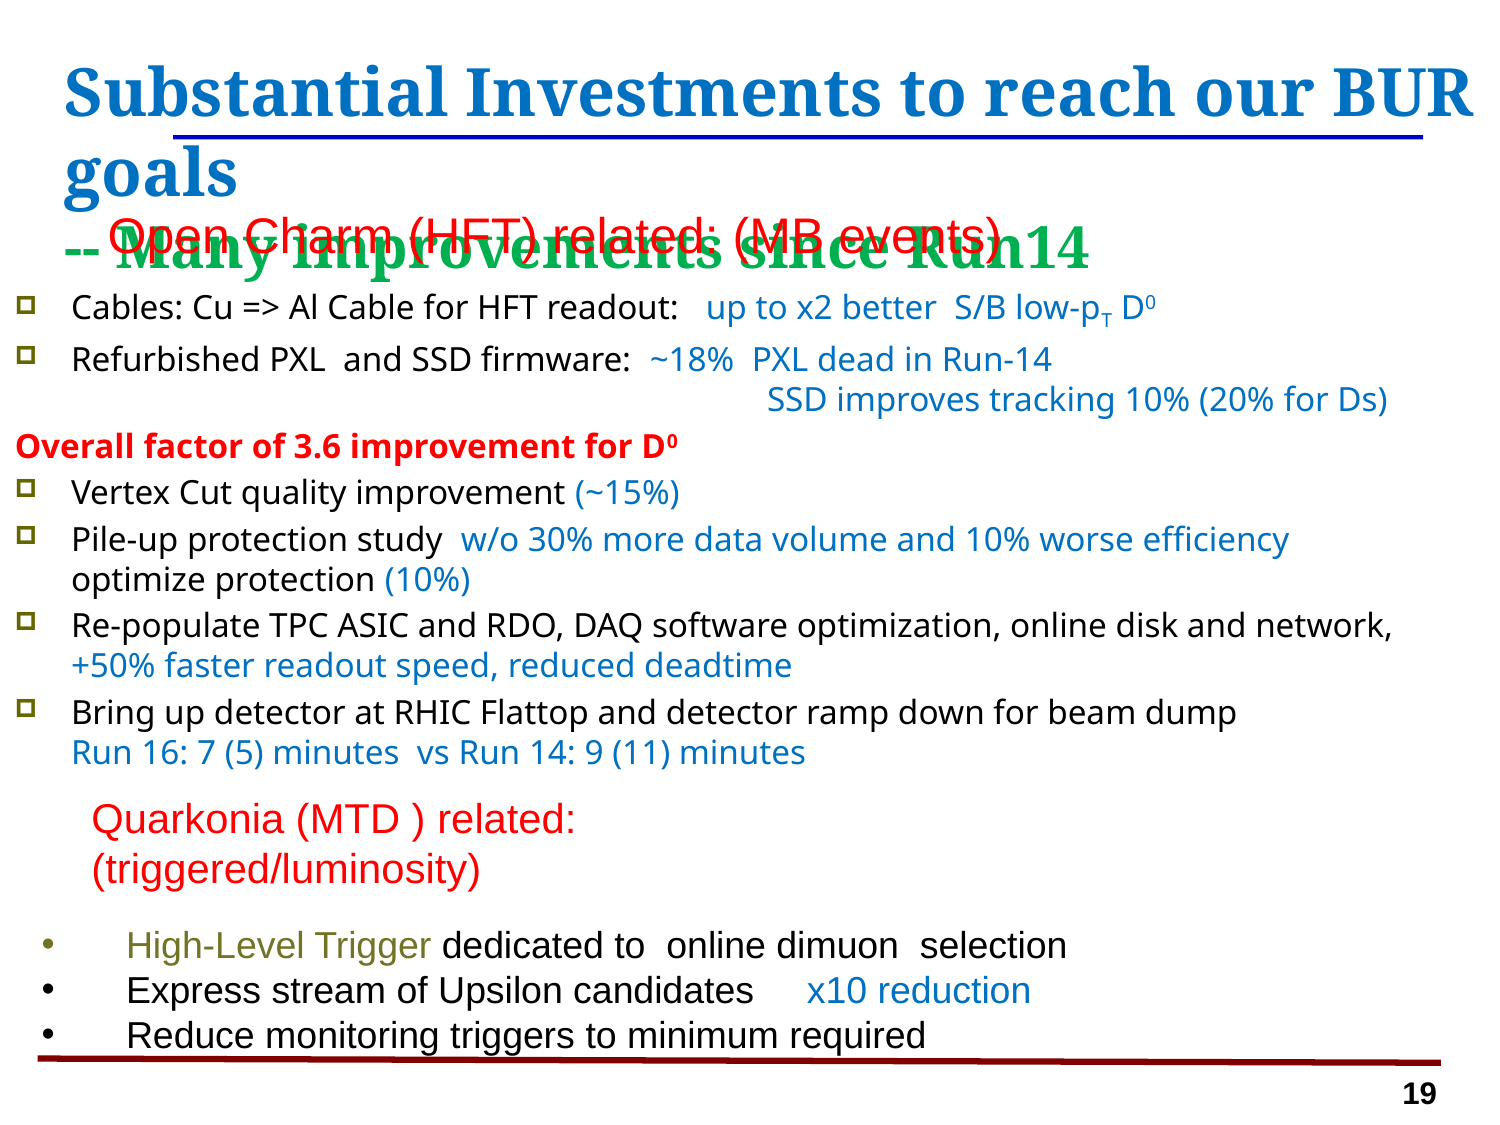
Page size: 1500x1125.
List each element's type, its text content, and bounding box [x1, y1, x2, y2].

text_box High-Level Trigger dedicated to online dimuon selection Express stream of Upsilon candidates x10 reduction Reduce monitoring triggers to minimum required [26, 913, 1282, 1064]
list Cables: Cu => Al Cable for HFT readout: up to x2 better S/B low-pT D0 Refurbished PXL and SSD firmware: ~18% PXL dead in Run-14 SSD improves tracking 10% (20% for Ds) Overall factor of 3.6 improvement for D0 Vertex Cut quality improvement (~15%) Pile-up protection study w/o 30% more data volume and 10% worse efficiency optimize protection (10%) Re-populate TPC ASIC and RDO, DAQ software optimization, online disk and network, +50% faster readout speed, reduced deadtime Bring up detector at RHIC Flattop and detector ramp down for beam dump Run 16: 7 (5) minutes vs Run 14: 9 (11) minutes [0, 278, 1500, 1095]
text_box Quarkonia (MTD ) related: (triggered/luminosity) [76, 783, 940, 899]
text_box Open Charm (HFT) related: (MB events) [93, 196, 1018, 271]
title Substantial Investments to reach our BUR goals -- Many improvements since Run14 [49, 42, 1500, 171]
